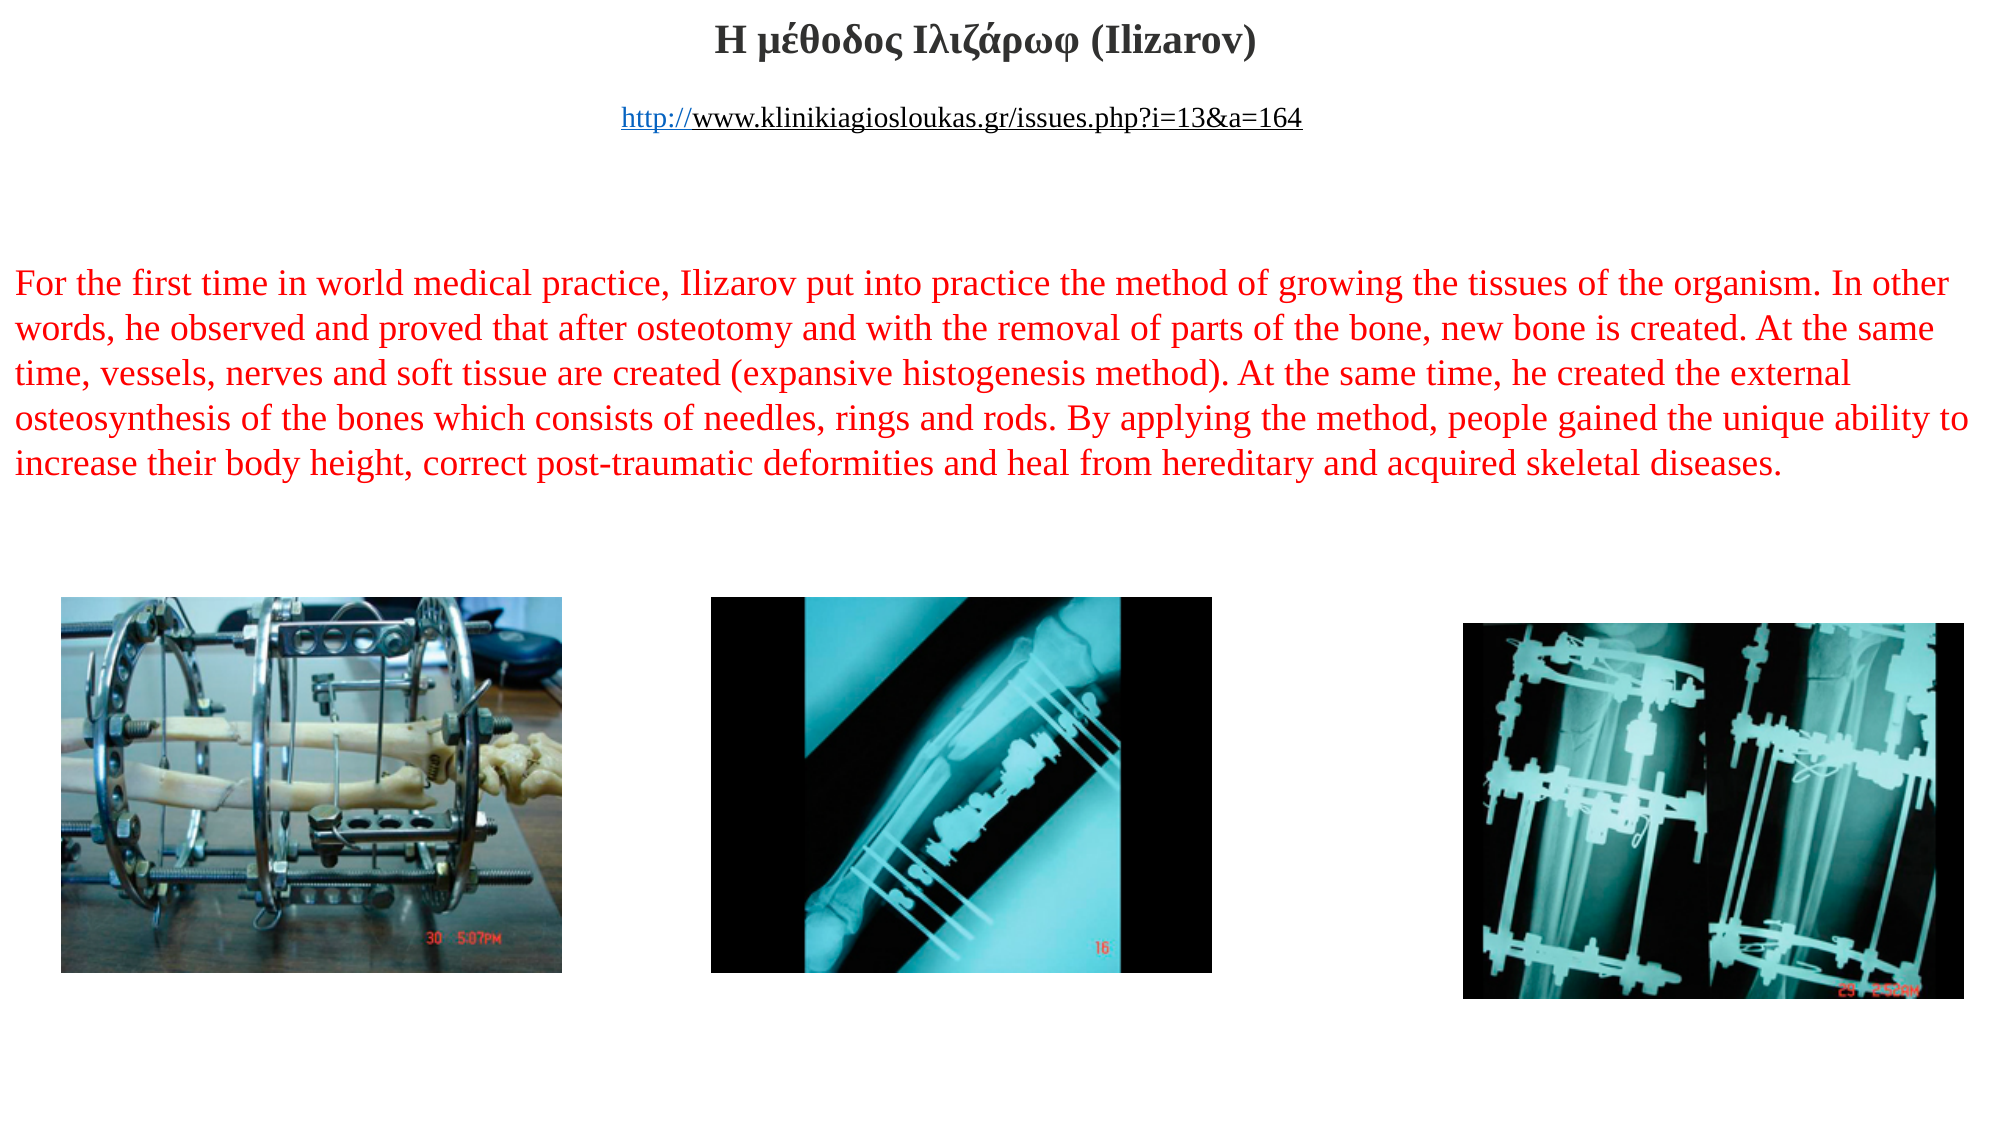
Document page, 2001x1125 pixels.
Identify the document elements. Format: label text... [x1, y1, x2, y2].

text_box http://www.klinikiagiosloukas.gr/issues.php?i=13&a=164 [606, 90, 1376, 141]
picture [1463, 623, 1964, 999]
picture [711, 597, 1212, 973]
text_box Η μέθοδος Ιλιζάρωφ (Ilizarov) [699, 4, 1283, 70]
picture [61, 597, 562, 973]
text_box For the first time in world medical practice, Ilizarov put into practice the method of growing the tissues of the organism. In other words, he observed and proved that after osteotomy and with the removal of parts of the bone, new bone is created. At the same time, vessels, nerves and soft tissue are created (expansive histogenesis method). At the same time, he created the external osteosynthesis of the bones which consists of needles, rings and rods. By applying the method, people gained the unique ability to increase their body height, correct post-traumatic deformities and heal from hereditary and acquired skeletal diseases. [0, 250, 2000, 491]
